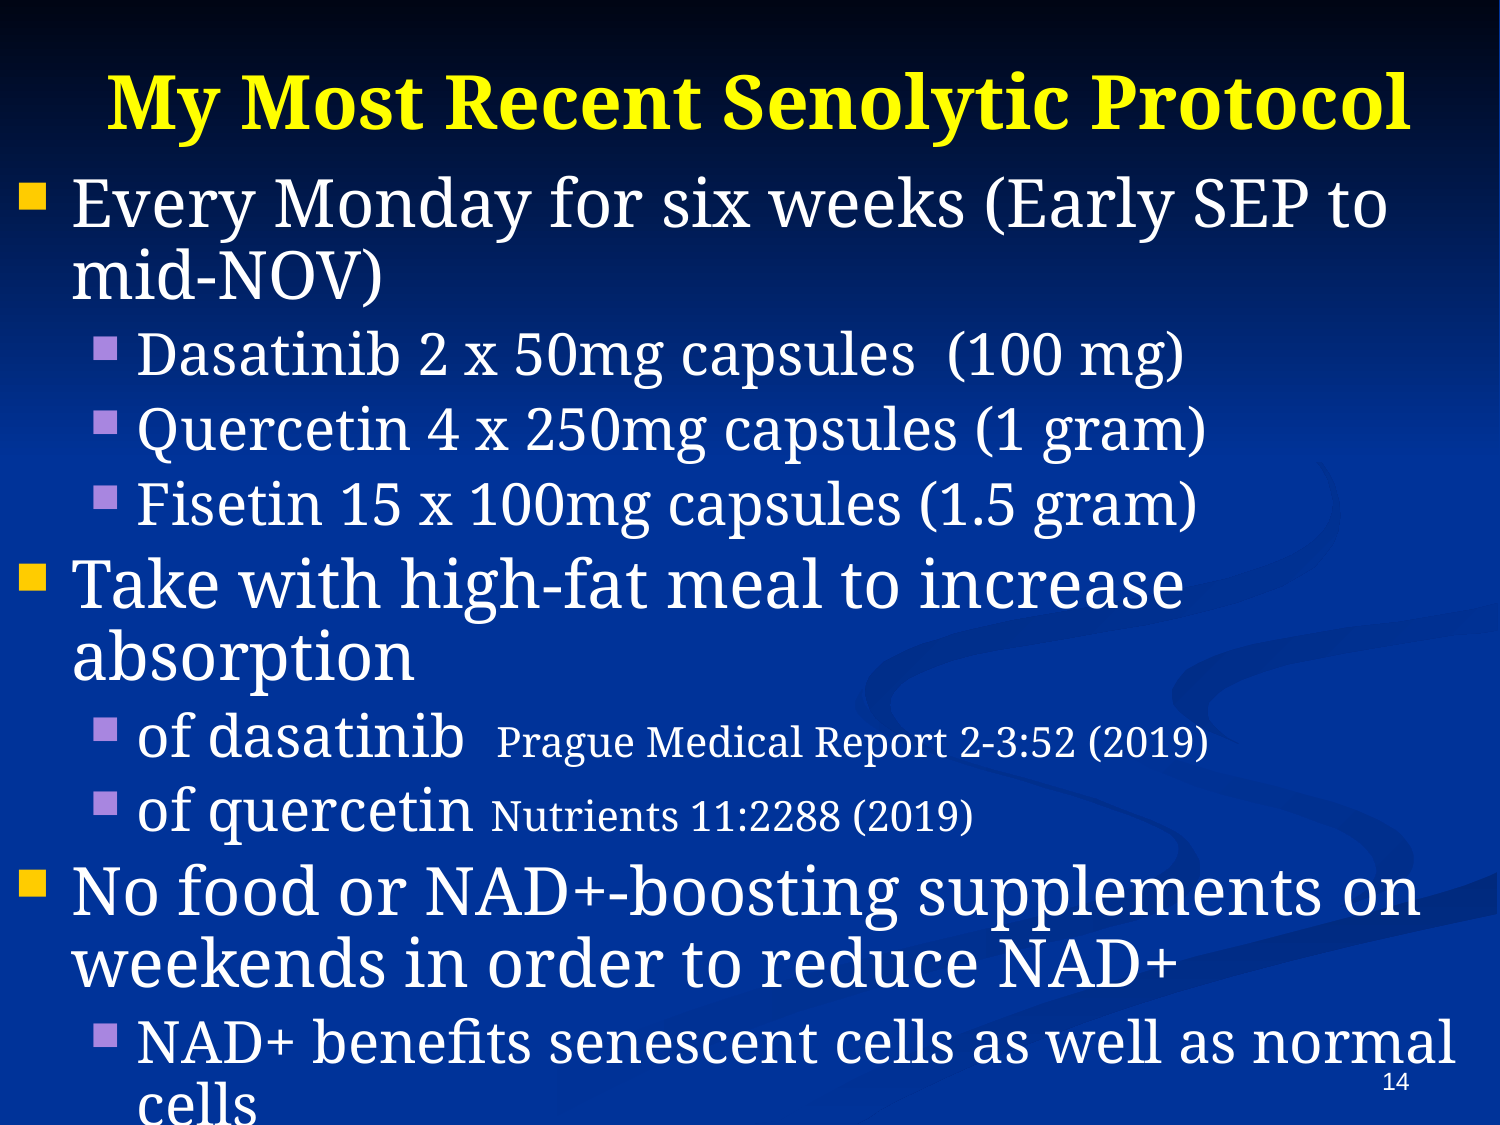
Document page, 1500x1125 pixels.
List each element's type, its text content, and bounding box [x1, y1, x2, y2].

title My Most Recent Senolytic Protocol [0, 37, 1500, 162]
list Every Monday for six weeks (Early SEP to mid-NOV) Dasatinib 2 x 50mg capsules (100 mg) Quercetin 4 x 250mg capsules (1 gram) Fisetin 15 x 100mg capsules (1.5 gram) Take with high-fat meal to increase absorption of dasatinib Prague Medical Report 2-3:52 (2019) of quercetin Nutrients 11:2288 (2019) No food or NAD+-boosting supplements on weekends in order to reduce NAD+ NAD+ benefits senescent cells as well as normal cells Therefore keep NAD+ low to kill senescent cells Rejuvenation Research 22:261 (2019) [0, 162, 1500, 1125]
